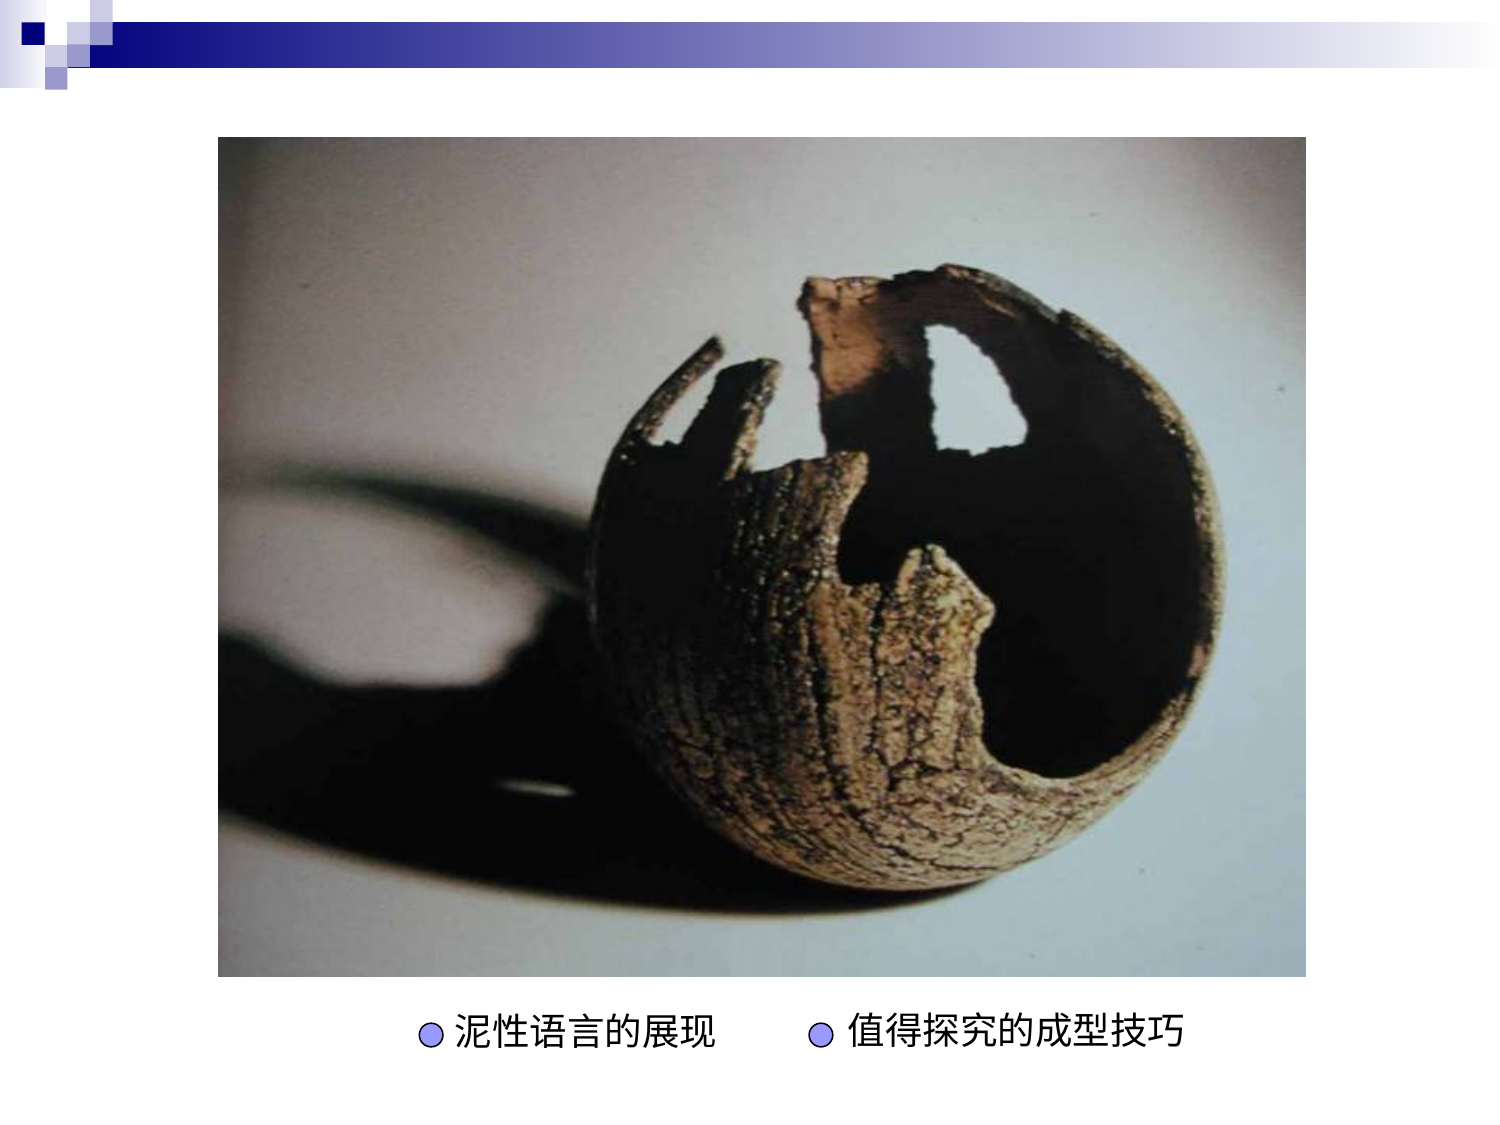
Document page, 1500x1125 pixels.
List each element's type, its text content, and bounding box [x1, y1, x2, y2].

text_box 泥性语言的展现 [439, 1000, 733, 1061]
text_box [809, 1023, 833, 1047]
text_box 值得探究的成型技巧 [833, 999, 1201, 1060]
picture [218, 137, 1306, 977]
text_box [419, 1023, 439, 1047]
